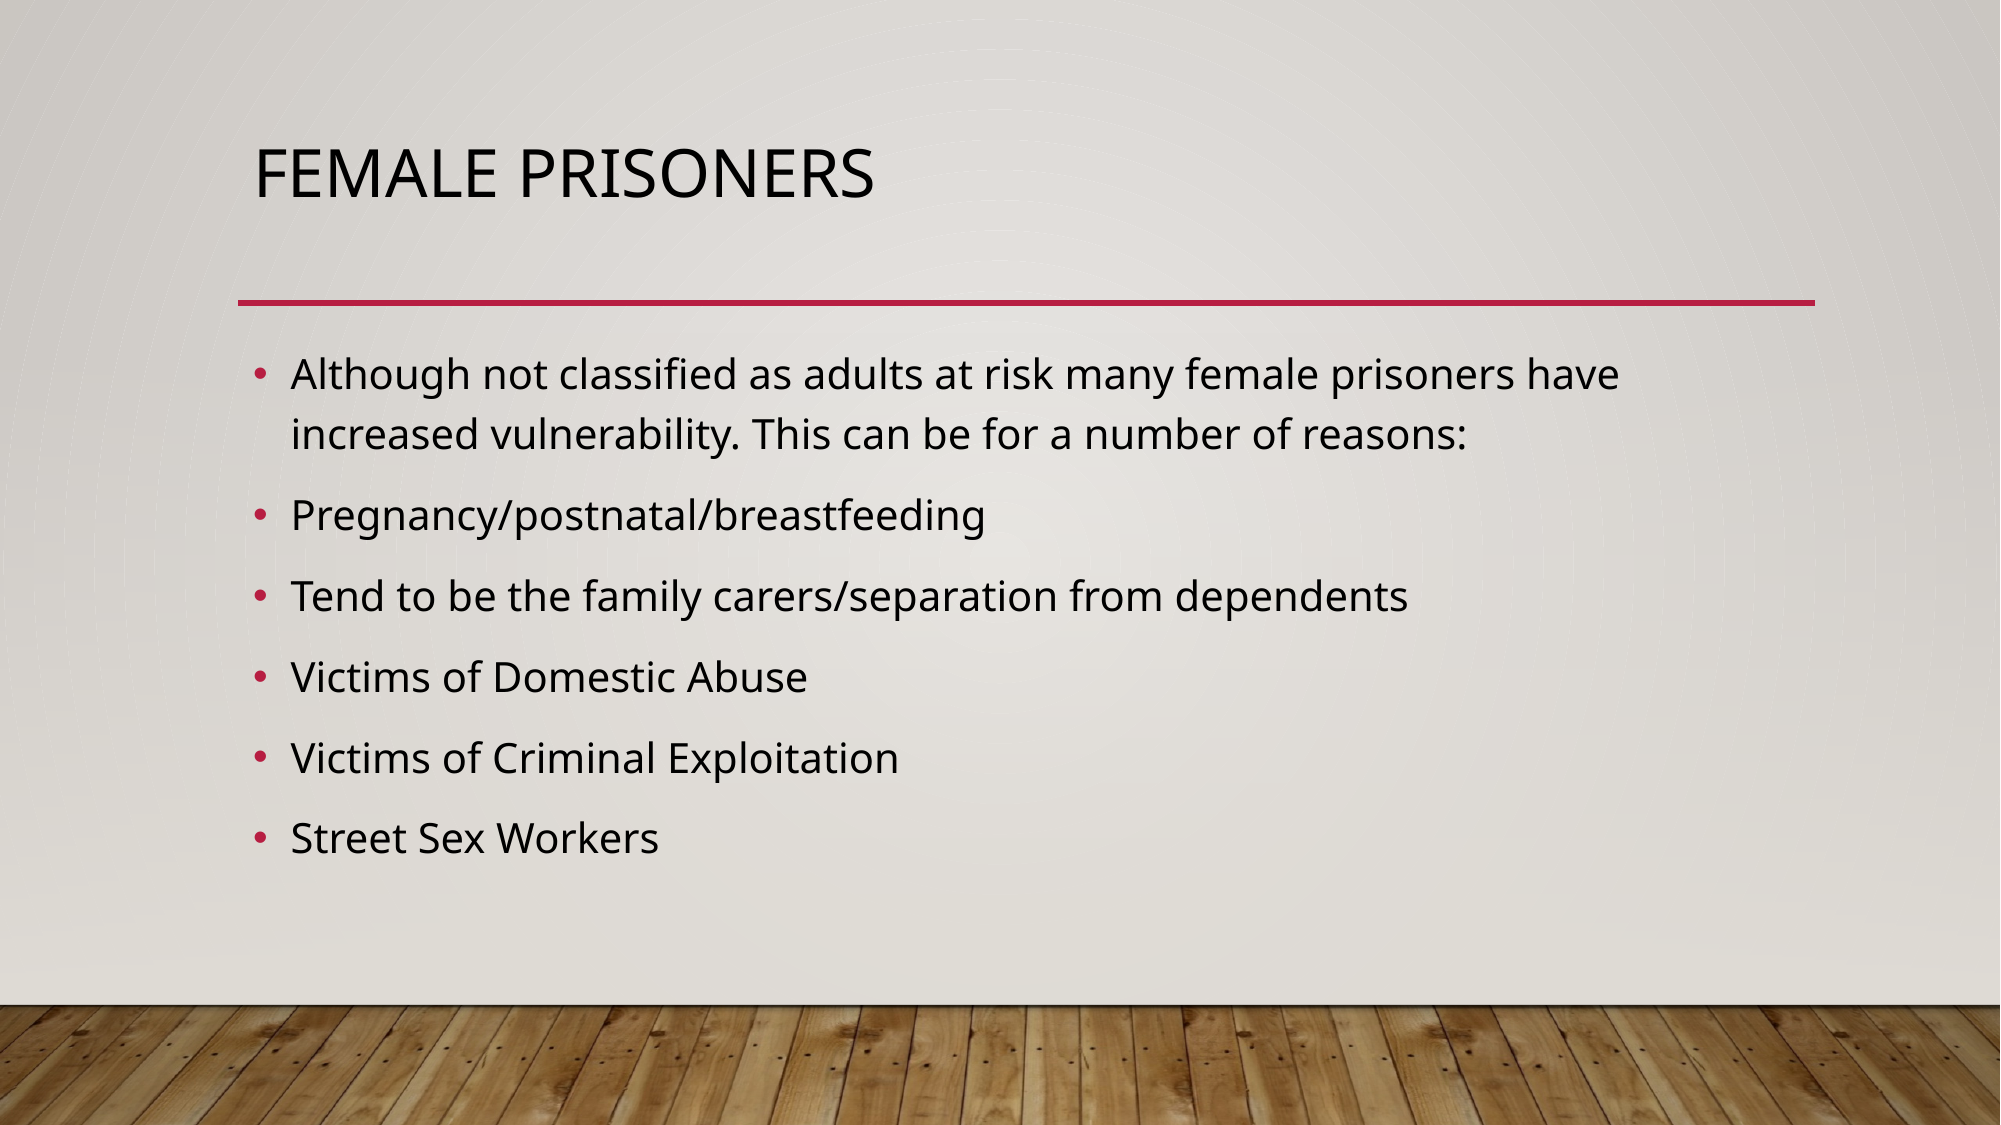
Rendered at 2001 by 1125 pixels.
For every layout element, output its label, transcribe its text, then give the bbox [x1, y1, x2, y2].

picture [0, 1005, 2000, 1125]
list Although not classified as adults at risk many female prisoners have increased vulnerability. This can be for a number of reasons: Pregnancy/postnatal/breastfeeding Tend to be the family carers/separation from dependents Victims of Domestic Abuse Victims of Criminal Exploitation Street Sex Workers [238, 330, 1814, 897]
title Female Prisoners [238, 131, 1814, 305]
